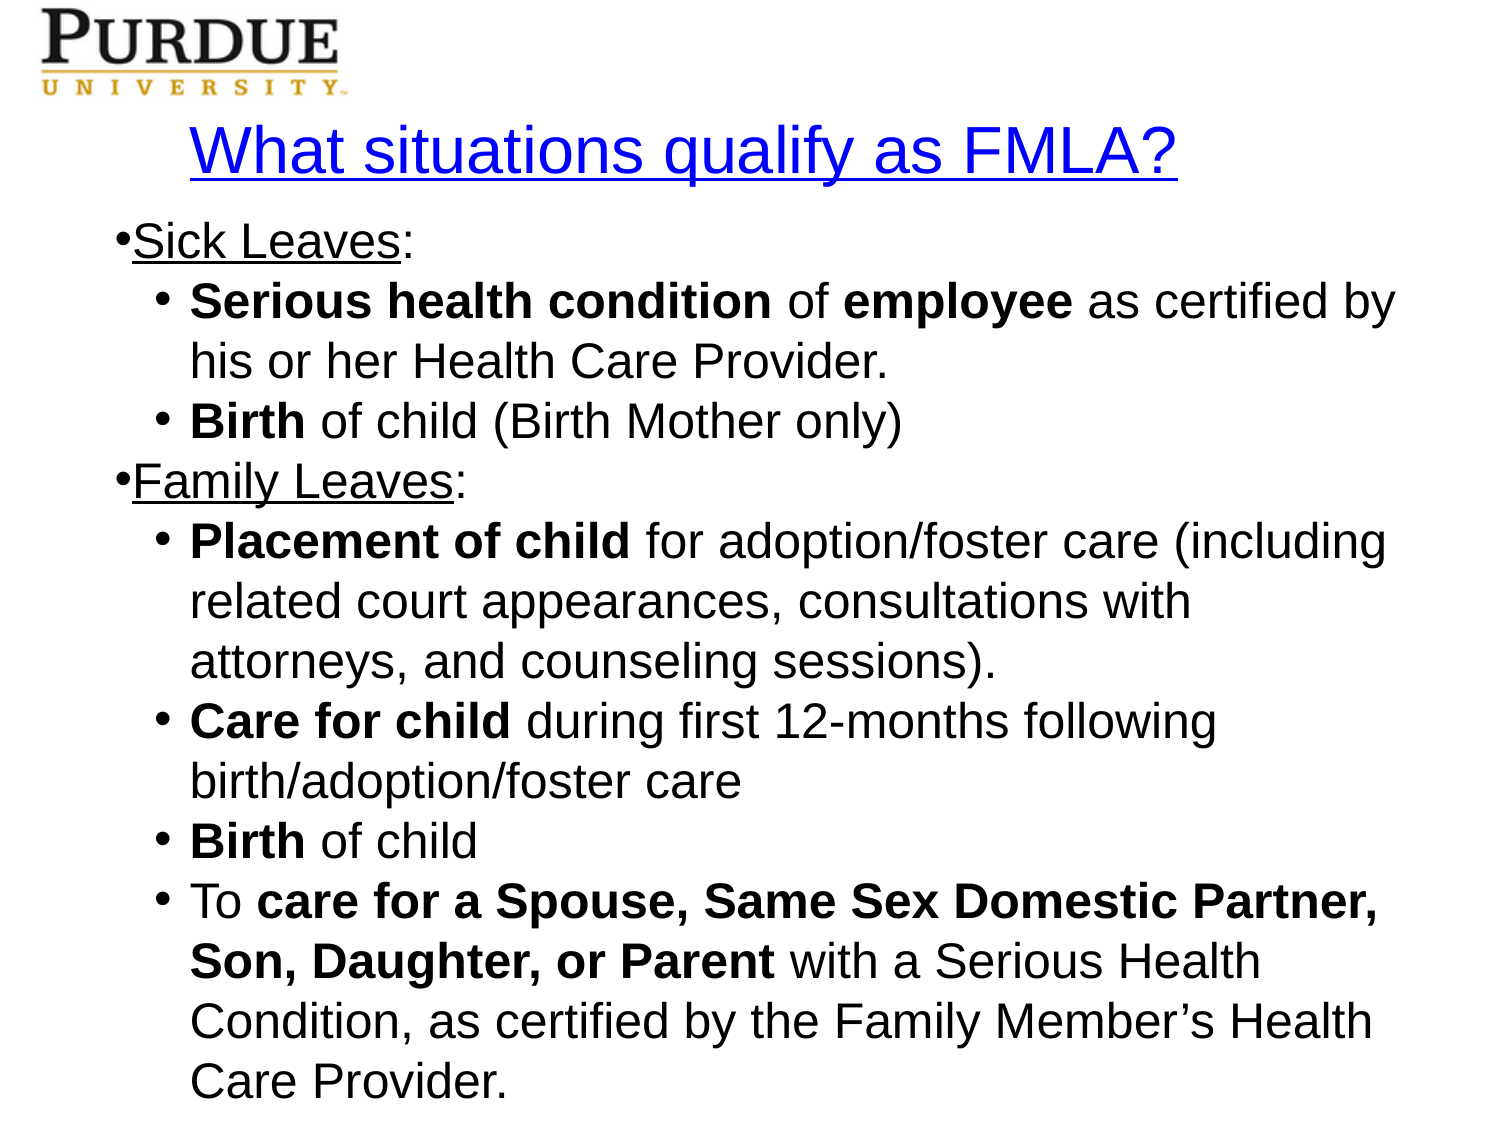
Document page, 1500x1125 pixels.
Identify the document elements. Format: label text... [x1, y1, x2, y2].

text_box Sick Leaves: Serious health condition of employee as certified by his or her Health Care Provider. Birth of child (Birth Mother only) Family Leaves: Placement of child for adoption/foster care (including related court appearances, consultations with attorneys, and counseling sessions). Care for child during first 12-months following birth/adoption/foster care Birth of child To care for a Spouse, Same Sex Domestic Partner, Son, Daughter, or Parent with a Serious Health Condition, as certified by the Family Member’s Health Care Provider. [99, 201, 1438, 1116]
text_box What situations qualify as FMLA? [174, 99, 1375, 195]
picture [24, 0, 358, 102]
